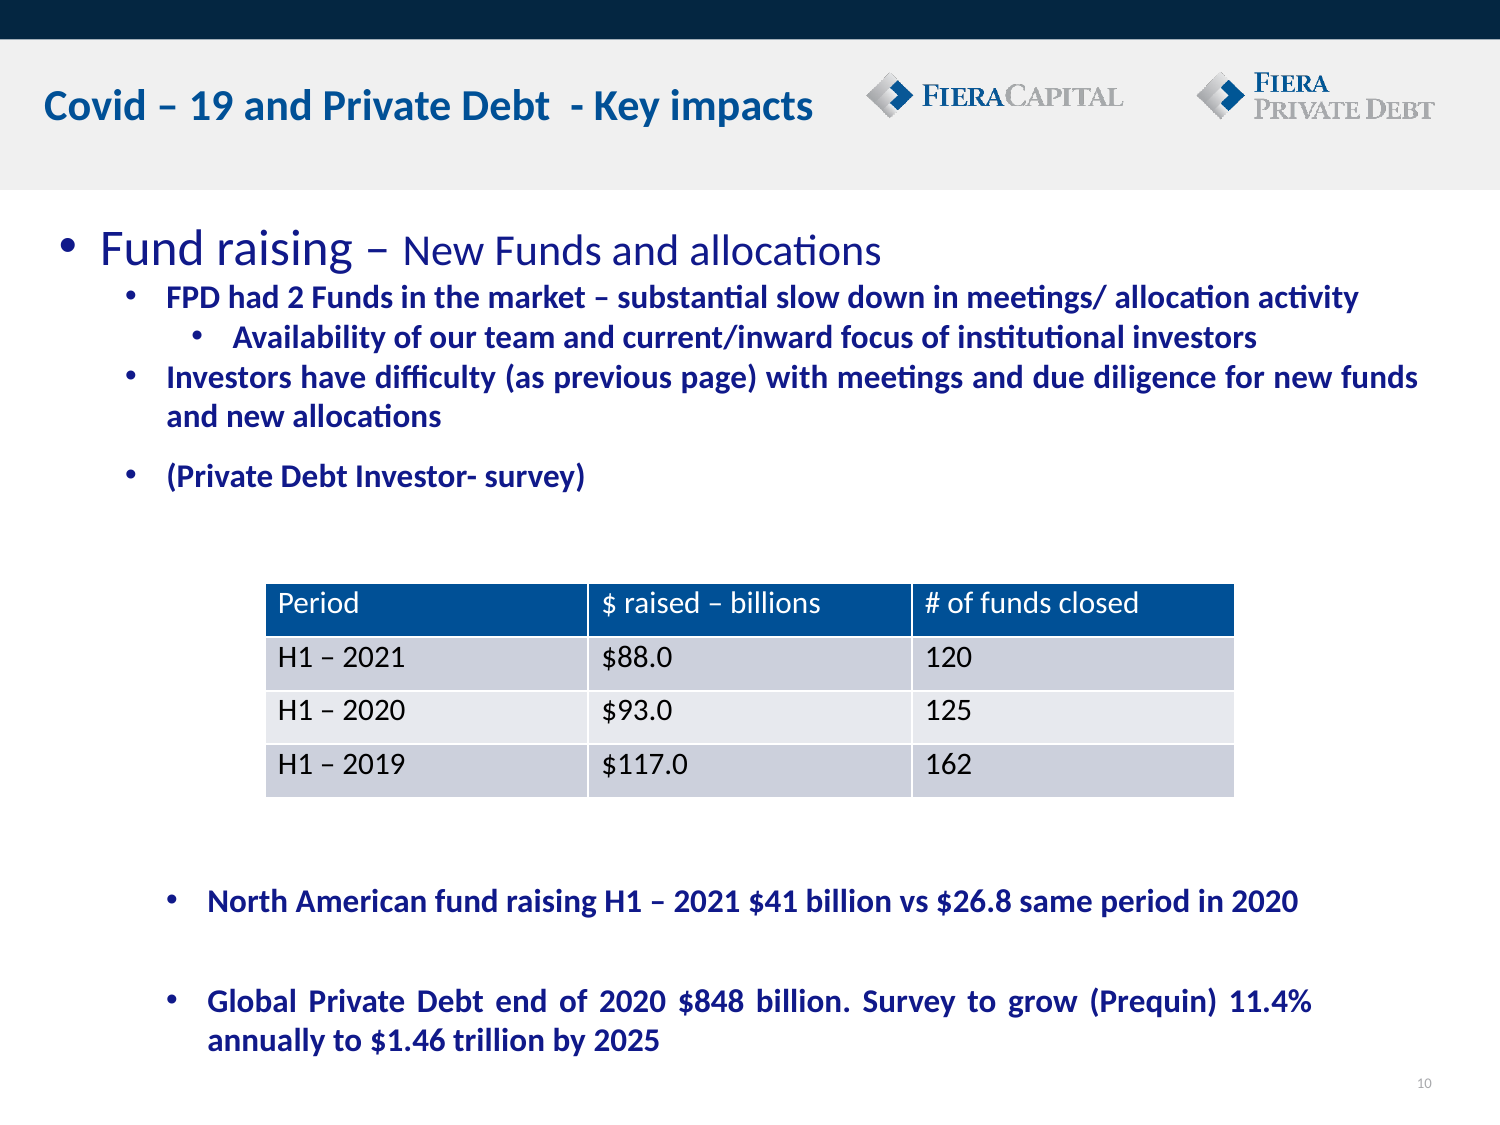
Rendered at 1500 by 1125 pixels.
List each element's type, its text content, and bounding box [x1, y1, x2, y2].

table_cell $117.0 [589, 745, 911, 797]
table_header # of funds closed [913, 584, 1234, 636]
table_header Period [266, 584, 587, 636]
slide_number 10 [1368, 1058, 1432, 1092]
title Covid – 19 and Private Debt - Key impacts [44, 82, 1029, 175]
table_cell H1 – 2021 [266, 638, 587, 690]
table_cell $93.0 [589, 692, 911, 743]
table_cell 120 [913, 638, 1234, 690]
table_header $ raised – billions [589, 584, 911, 636]
table_cell 125 [913, 692, 1234, 743]
picture [862, 71, 1500, 126]
table_cell $88.0 [589, 638, 911, 690]
text_box North American fund raising H1 – 2021 $41 billion vs $26.8 same period in 2020 Global Private Debt end of 2020 $848 billion. Survey to grow (Prequin) 11.4% annually to $1.46 trillion by 2025 [151, 852, 1329, 1066]
text_box Fund raising – New Funds and allocations FPD had 2 Funds in the market – substantial slow down in meetings/ allocation activity Availability of our team and current/inward focus of institutional investors Investors have difficulty (as previous page) with meetings and due diligence for new funds and new allocations (Private Debt Investor- survey) [44, 175, 1434, 561]
table_cell 162 [913, 745, 1234, 797]
table_cell H1 – 2019 [266, 745, 587, 797]
table_cell H1 – 2020 [266, 692, 587, 743]
